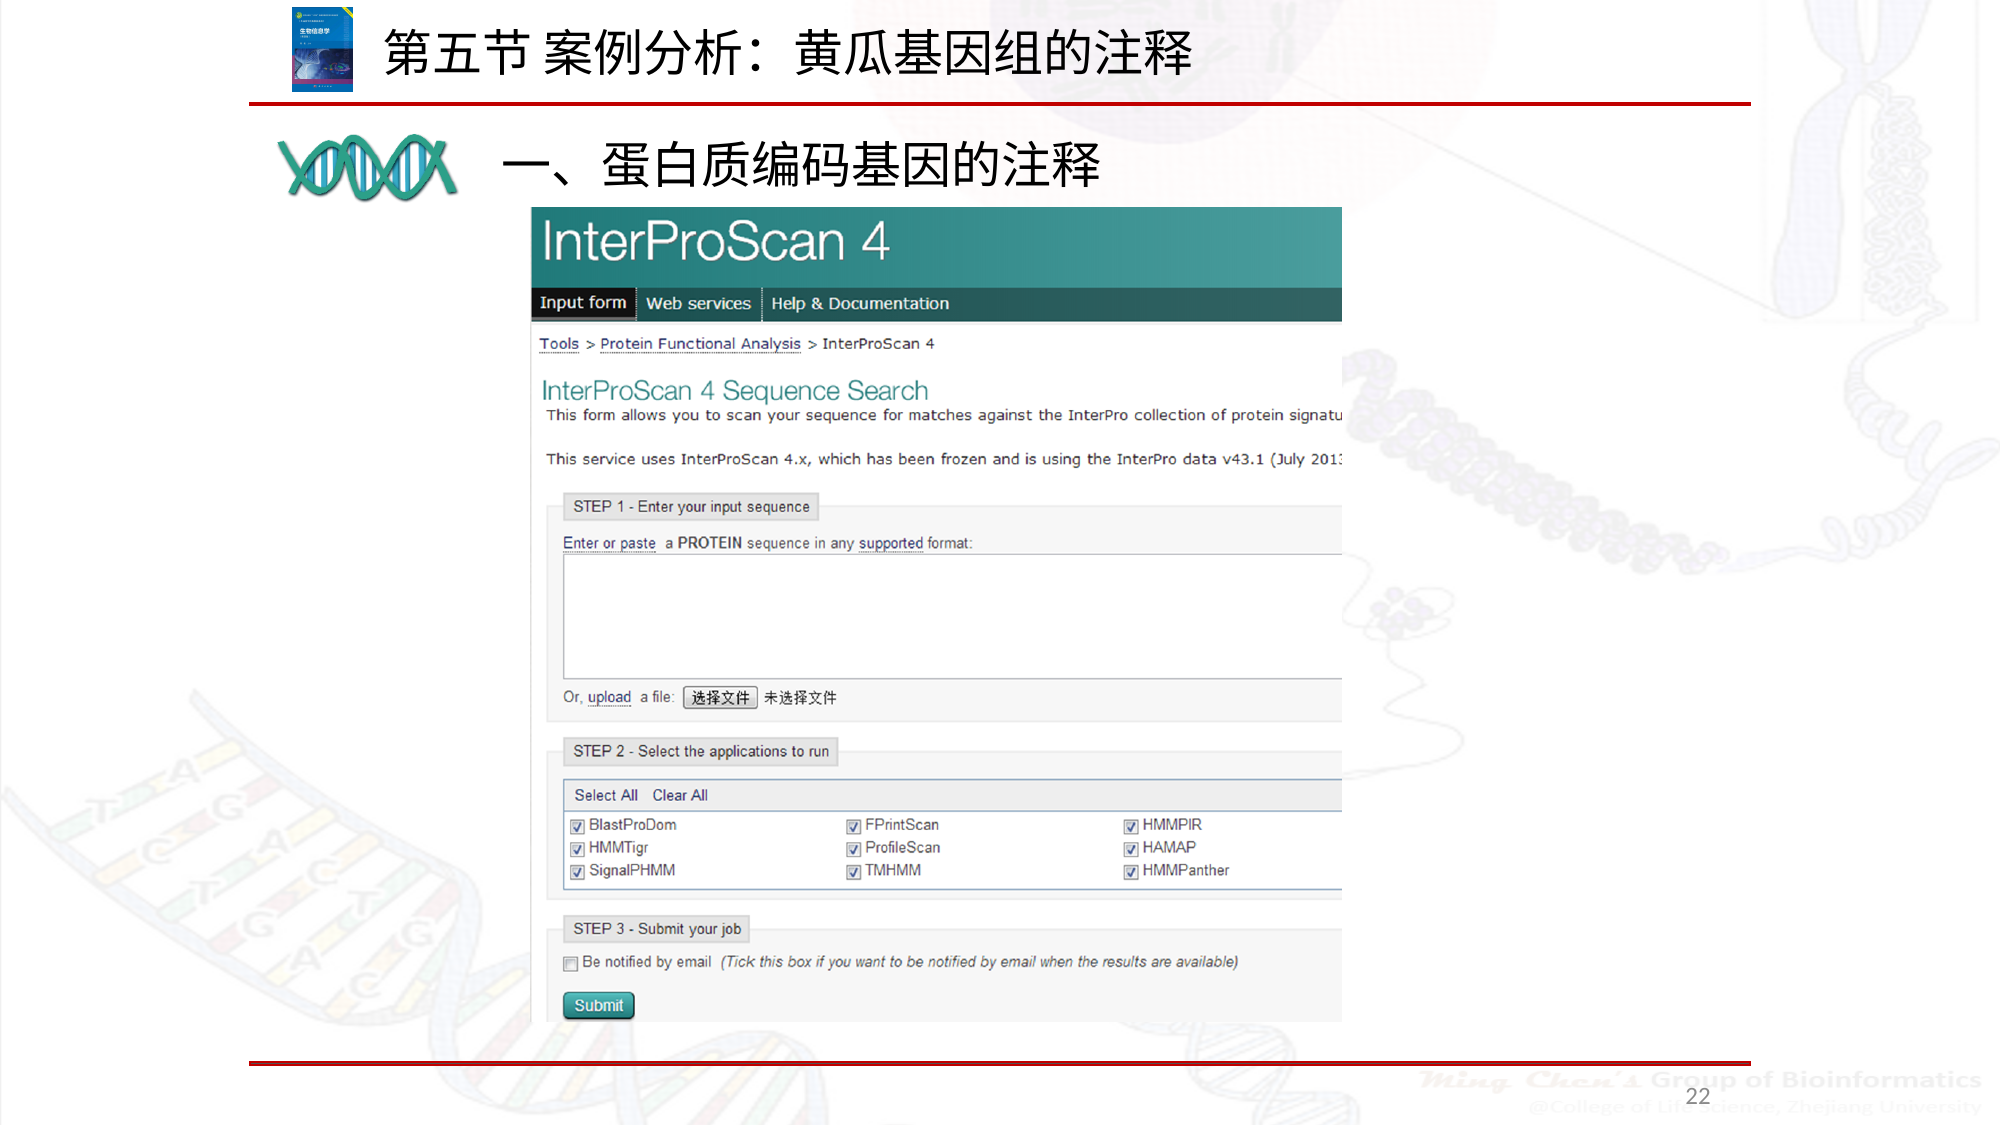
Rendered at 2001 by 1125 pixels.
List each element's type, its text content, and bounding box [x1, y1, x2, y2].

title 一、蛋白质编码基因的注释 [486, 124, 1218, 210]
text_box [249, 1061, 1751, 1066]
picture [275, 128, 460, 208]
slide_number 22 [1667, 1066, 1730, 1125]
picture [292, 7, 353, 92]
text_box [249, 102, 1751, 106]
text_box 第五节 案例分析：黄瓜基因组的注释 [367, 13, 1496, 89]
picture [530, 207, 1342, 1022]
